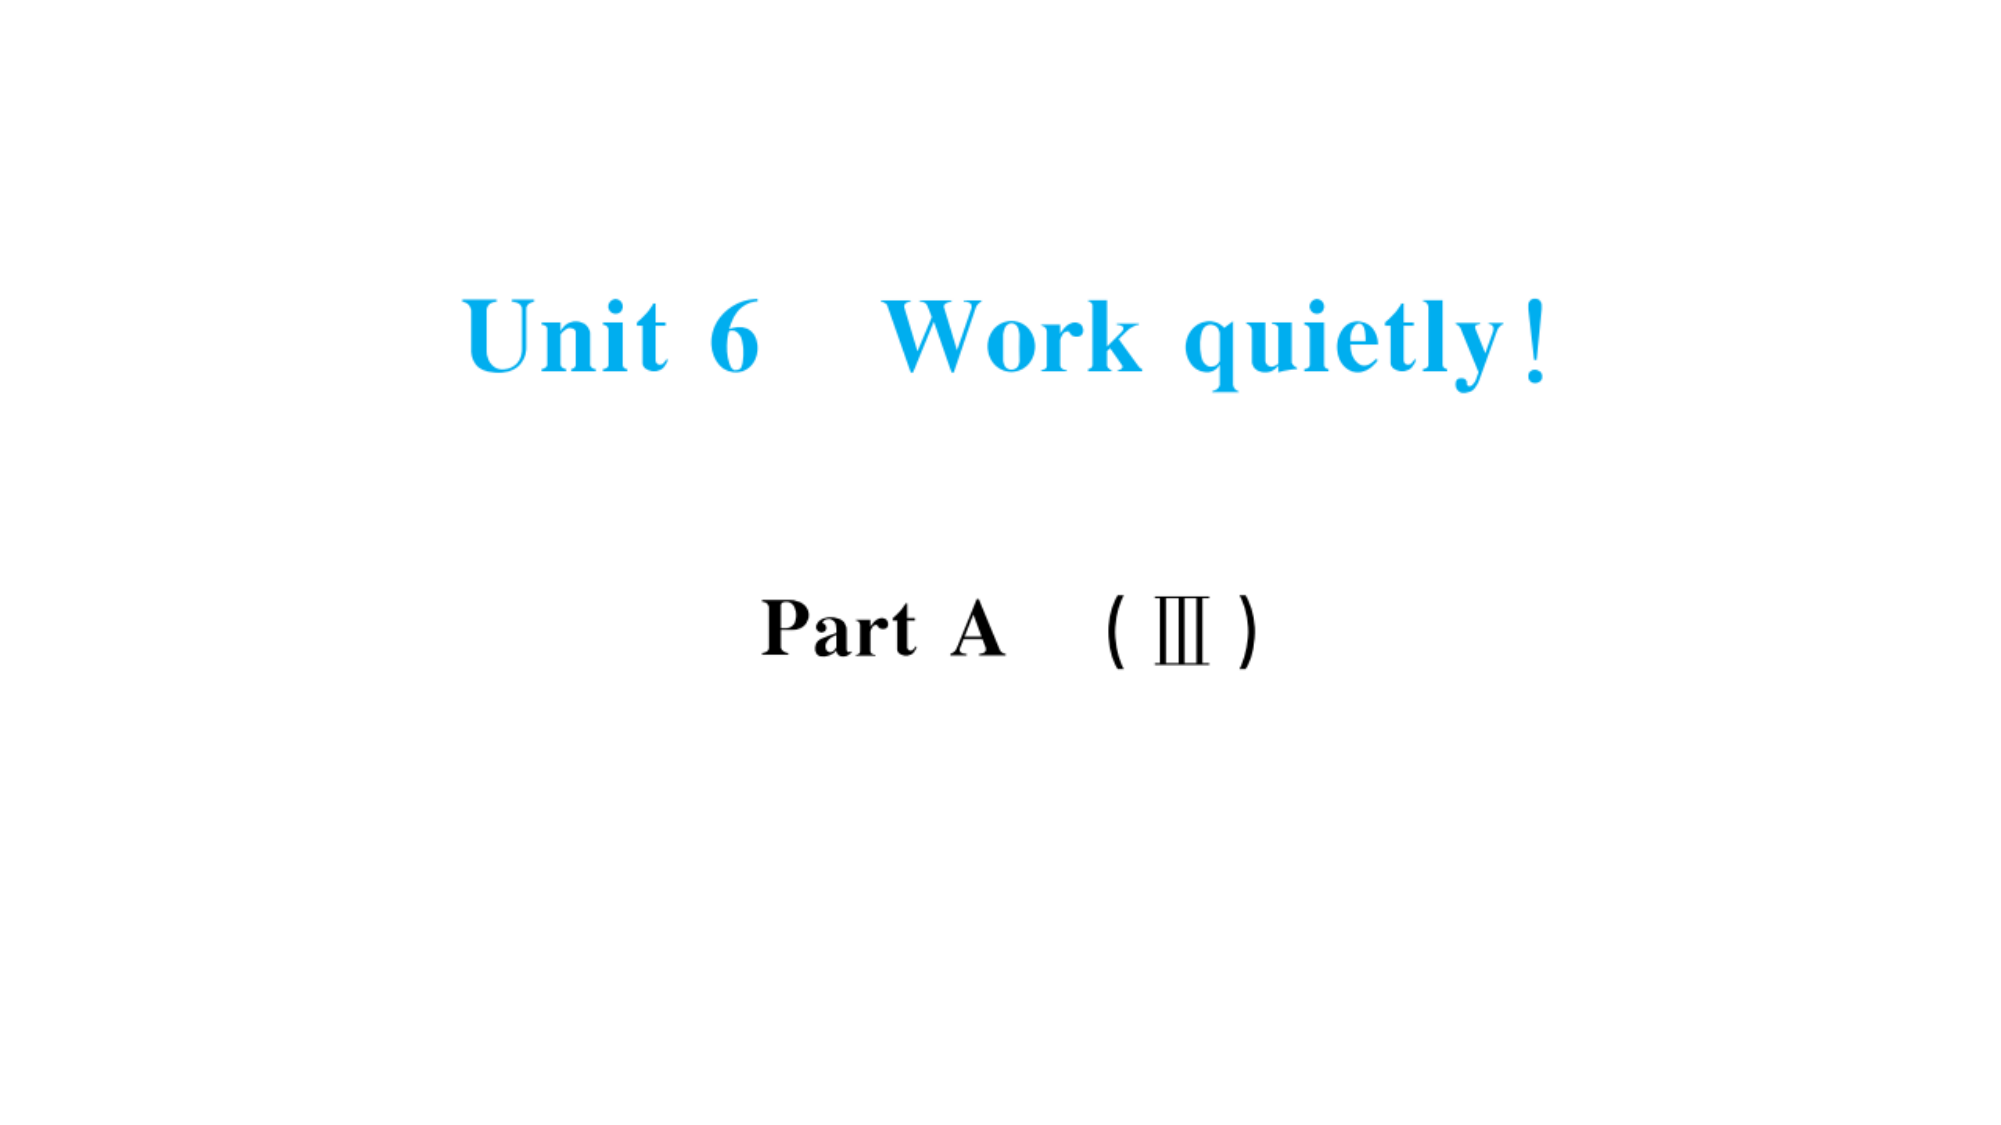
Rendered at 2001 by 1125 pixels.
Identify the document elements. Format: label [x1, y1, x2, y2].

picture [720, 567, 1279, 699]
picture [429, 274, 1571, 403]
